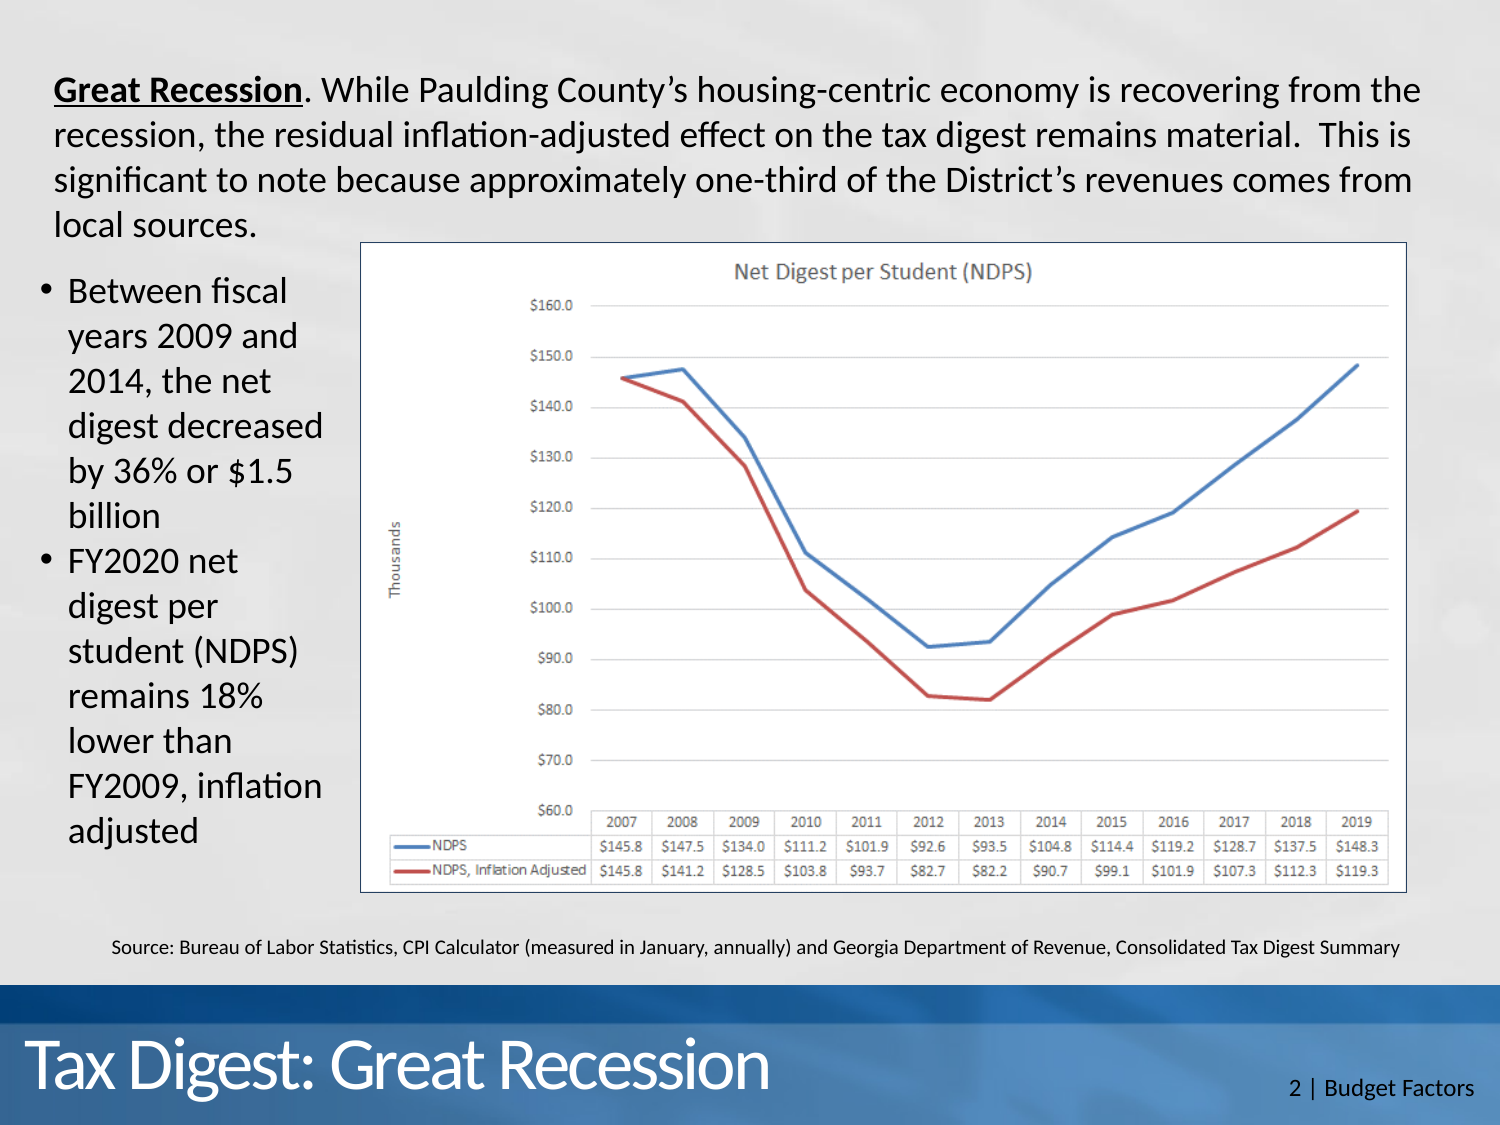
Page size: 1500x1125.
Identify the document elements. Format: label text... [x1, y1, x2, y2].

text_box Great Recession. While Paulding County’s housing-centric economy is recovering from the recession, the residual inflation-adjusted effect on the tax digest remains material. This is significant to note because approximately one-third of the District’s revenues comes from local sources. [38, 57, 1445, 253]
subtitle 2 | Budget Factors [975, 1074, 1475, 1125]
title Tax Digest: Great Recession [24, 1025, 1261, 1125]
picture [0, 0, 1500, 1125]
text_box Between fiscal years 2009 and 2014, the net digest decreased by 36% or $1.5 billion FY2020 net digest per student (NDPS) remains 18% lower than FY2009, inflation adjusted [24, 258, 350, 858]
text_box Source: Bureau of Labor Statistics, CPI Calculator (measured in January, annually) and Georgia Department of Revenue, Consolidated Tax Digest Summary [37, 926, 1475, 967]
